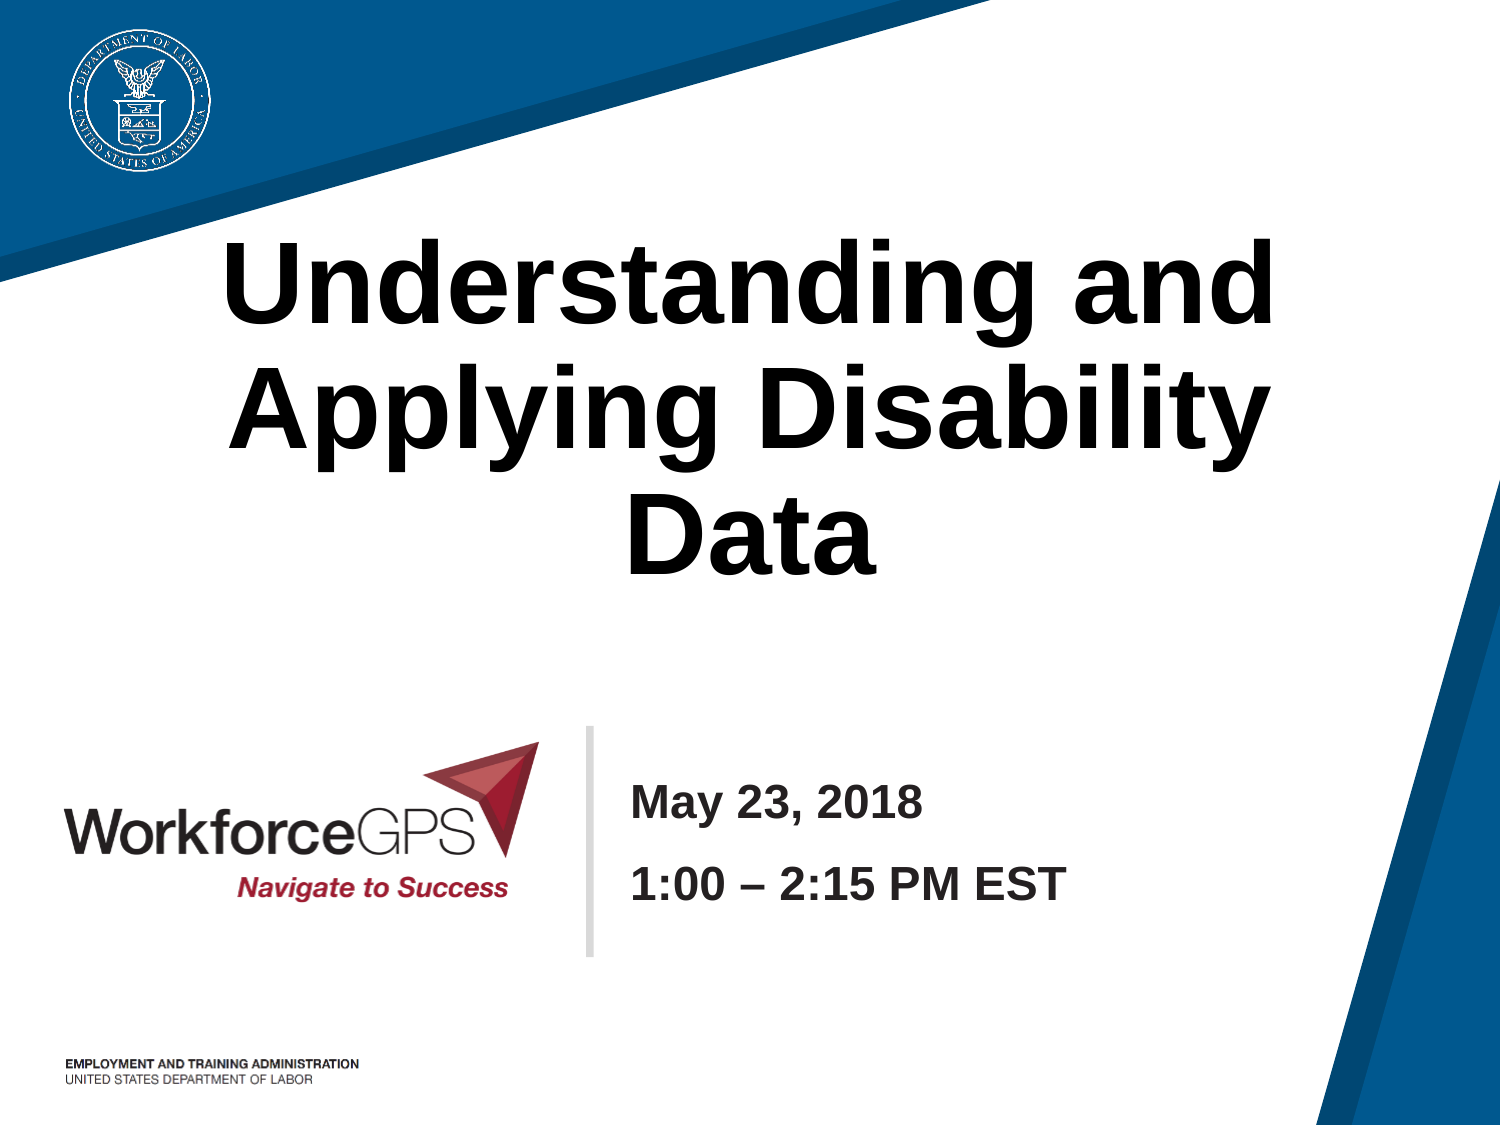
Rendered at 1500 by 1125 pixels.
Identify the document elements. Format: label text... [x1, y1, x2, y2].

title Understanding and Applying Disability Data [112, 215, 1388, 607]
picture [59, 19, 223, 182]
subtitle May 23, 2018 1:00 – 2:15 PM EST [600, 725, 1388, 955]
picture [59, 1053, 370, 1092]
picture [59, 740, 544, 904]
